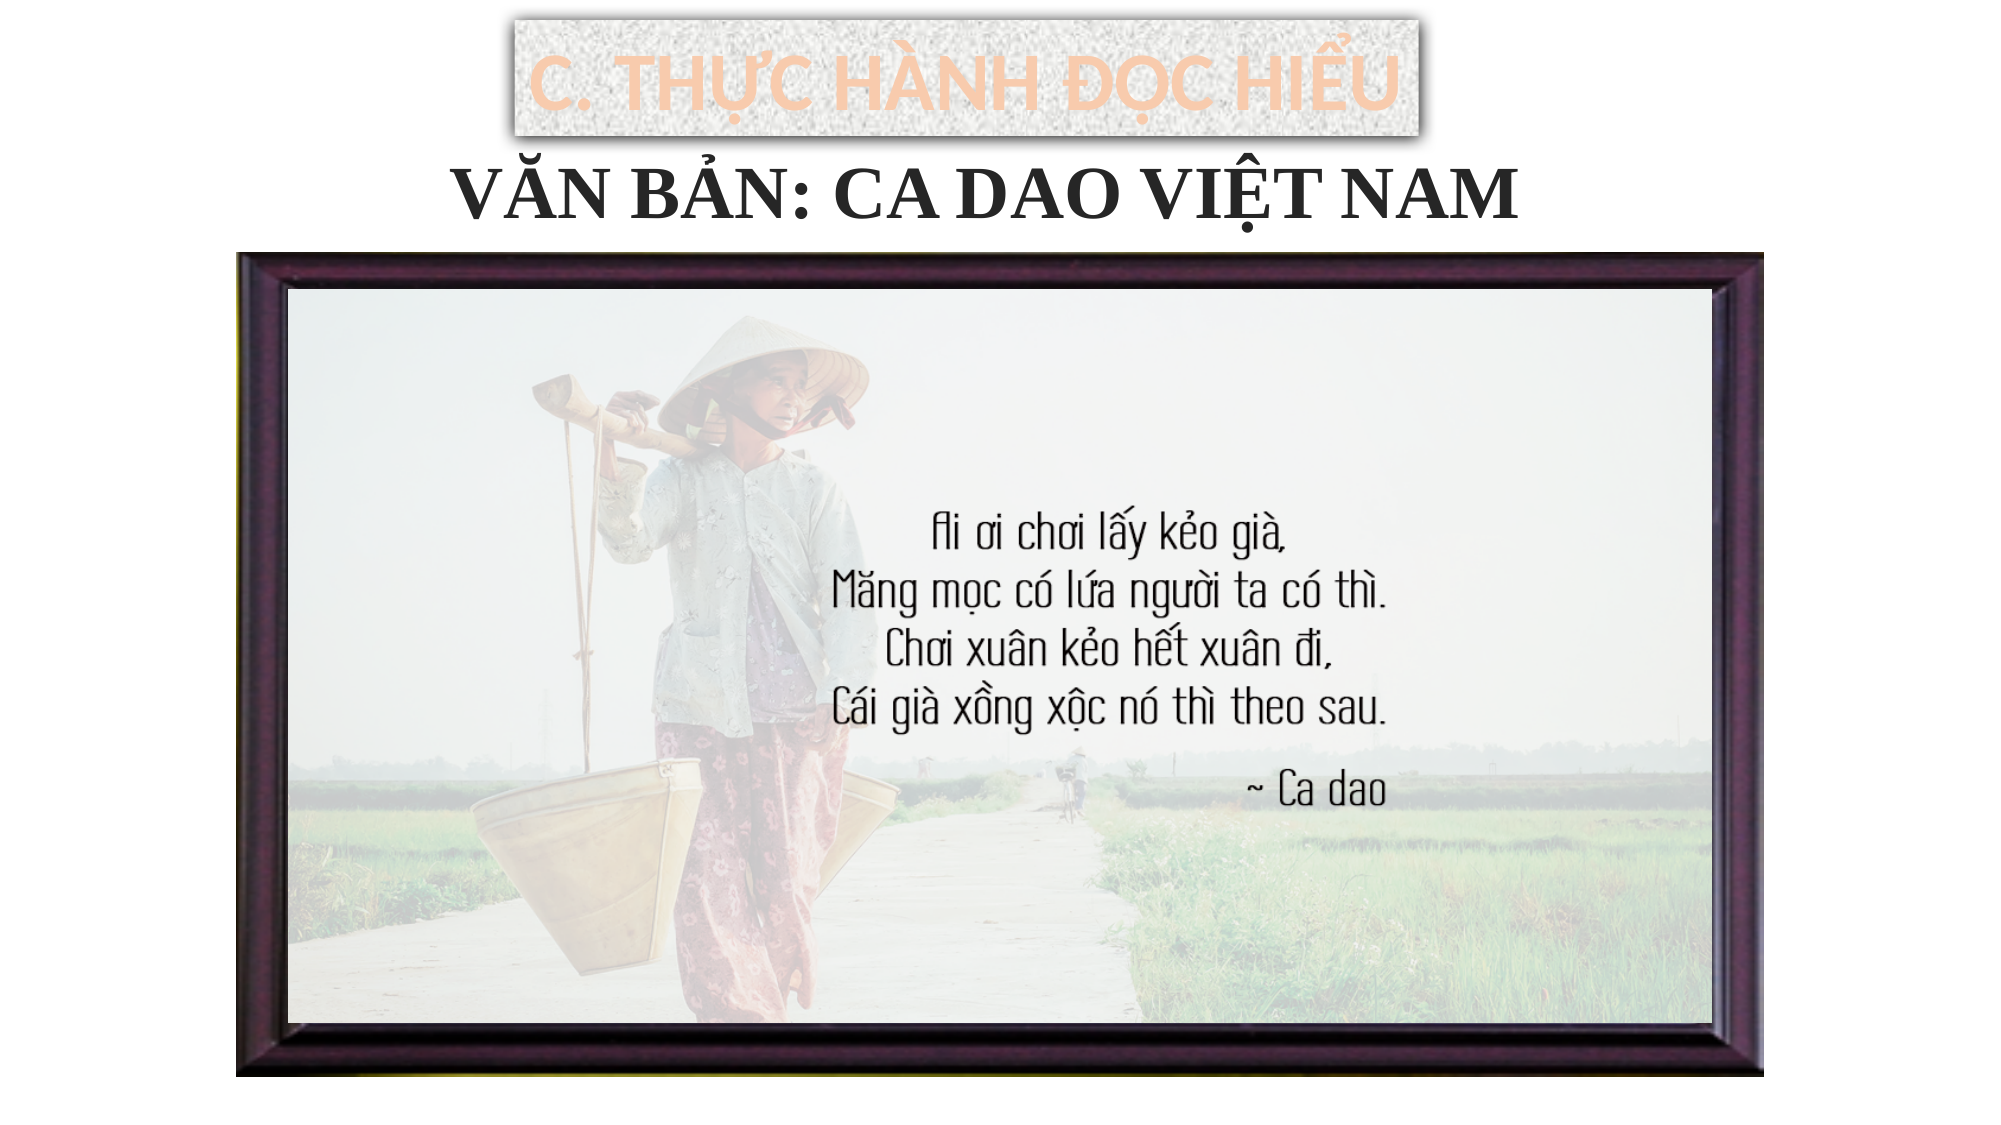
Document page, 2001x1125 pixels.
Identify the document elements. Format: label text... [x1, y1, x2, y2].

text_box C. THỰC HÀNH ĐỌC HIỂU [514, 20, 1419, 136]
text_box VĂN BẢN: CA DAO VIỆT NAM [434, 136, 1536, 242]
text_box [236, 252, 1764, 1077]
